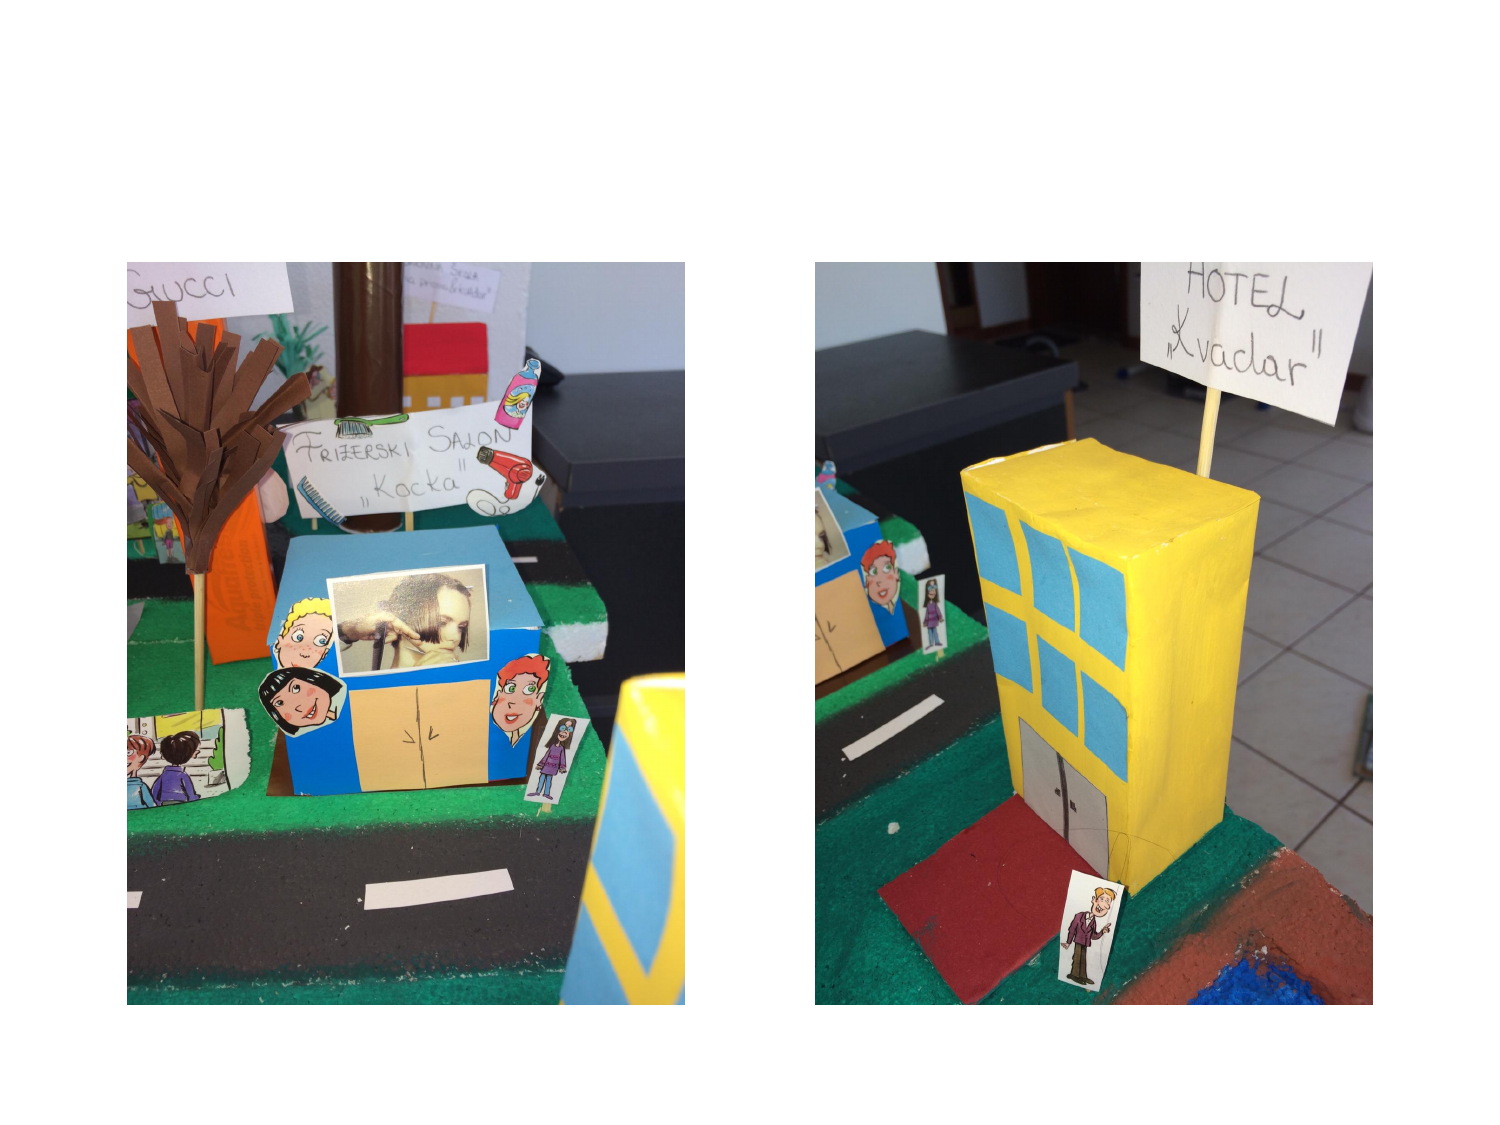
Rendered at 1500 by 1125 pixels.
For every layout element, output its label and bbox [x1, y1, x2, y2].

list [127, 262, 685, 1006]
list [815, 262, 1373, 1006]
